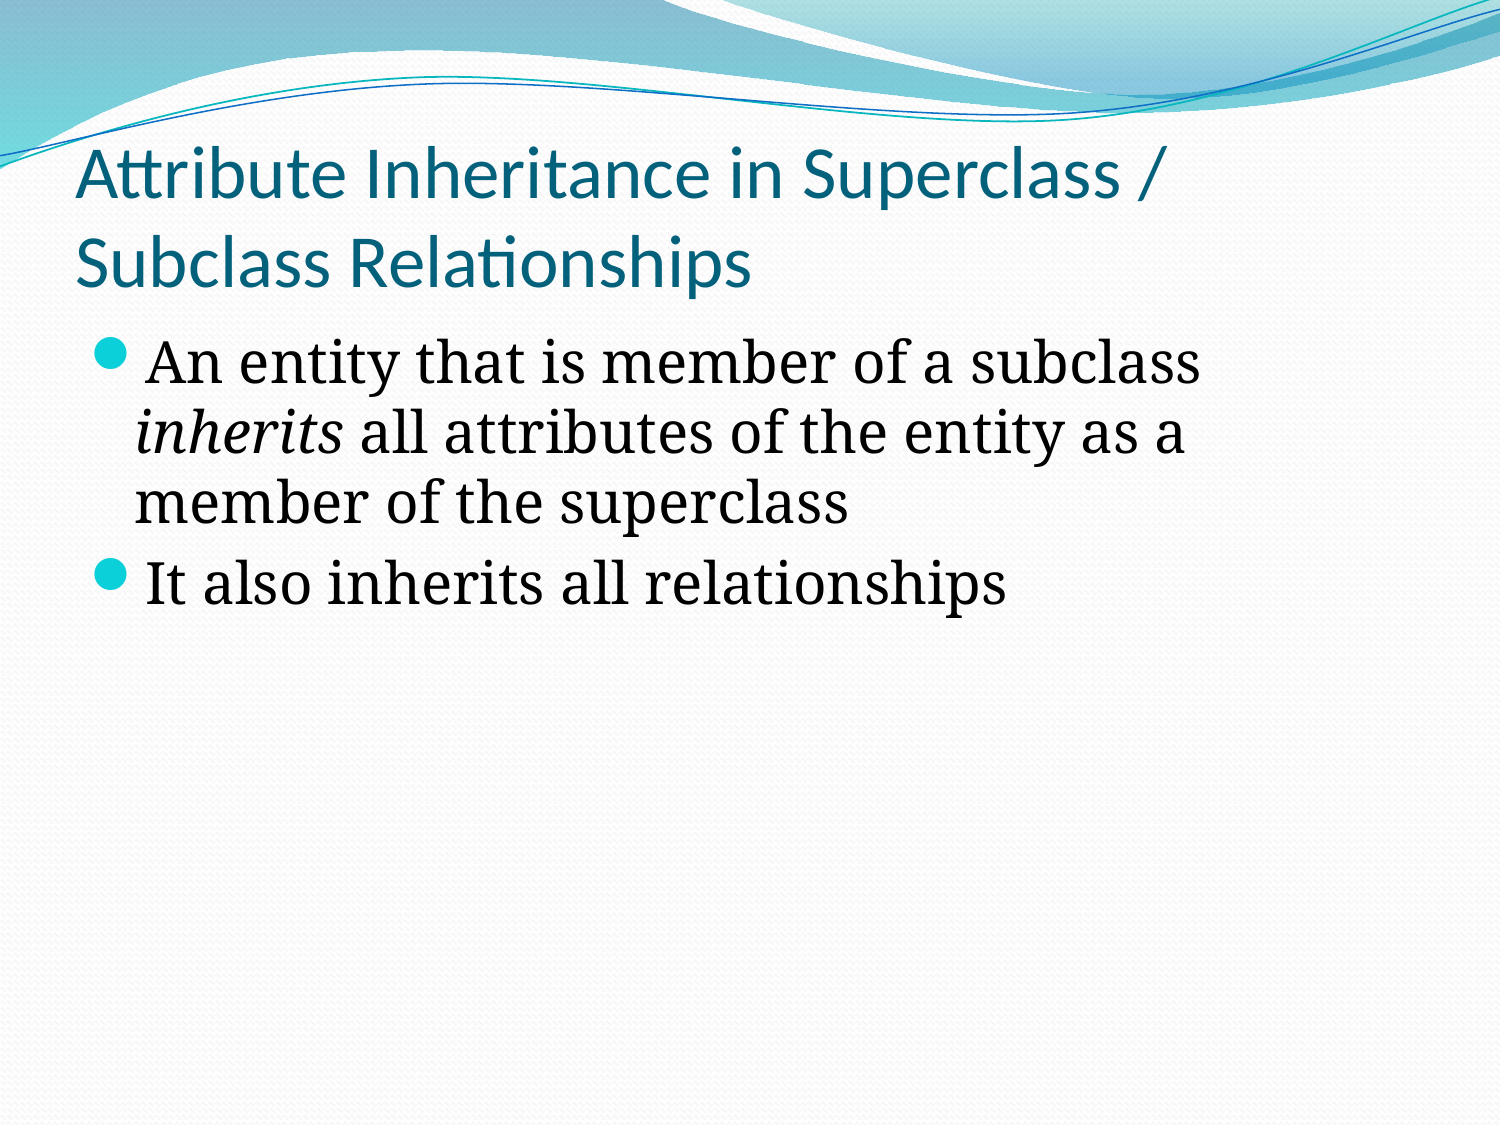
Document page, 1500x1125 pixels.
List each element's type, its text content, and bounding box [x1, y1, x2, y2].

title Attribute Inheritance in Superclass / Subclass Relationships [75, 115, 1425, 303]
list An entity that is member of a subclass inherits all attributes of the entity as a member of the superclass It also inherits all relationships [75, 317, 1425, 1038]
